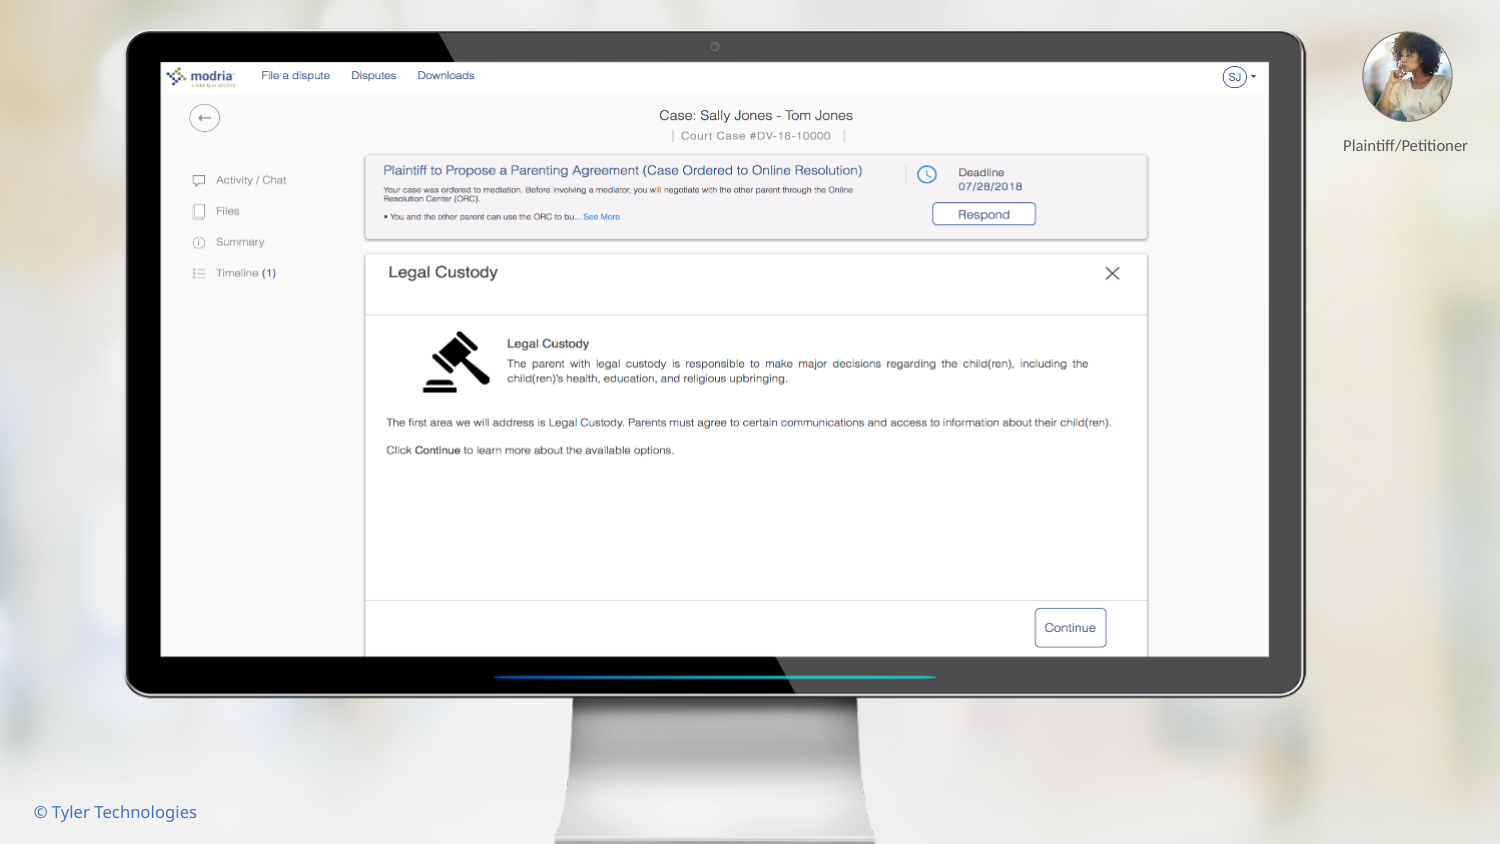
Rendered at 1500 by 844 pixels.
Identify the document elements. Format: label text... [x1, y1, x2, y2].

text_box [1360, 29, 1455, 124]
picture [0, 0, 1500, 844]
text_box Plaintiff/Petitioner [1352, 127, 1487, 162]
